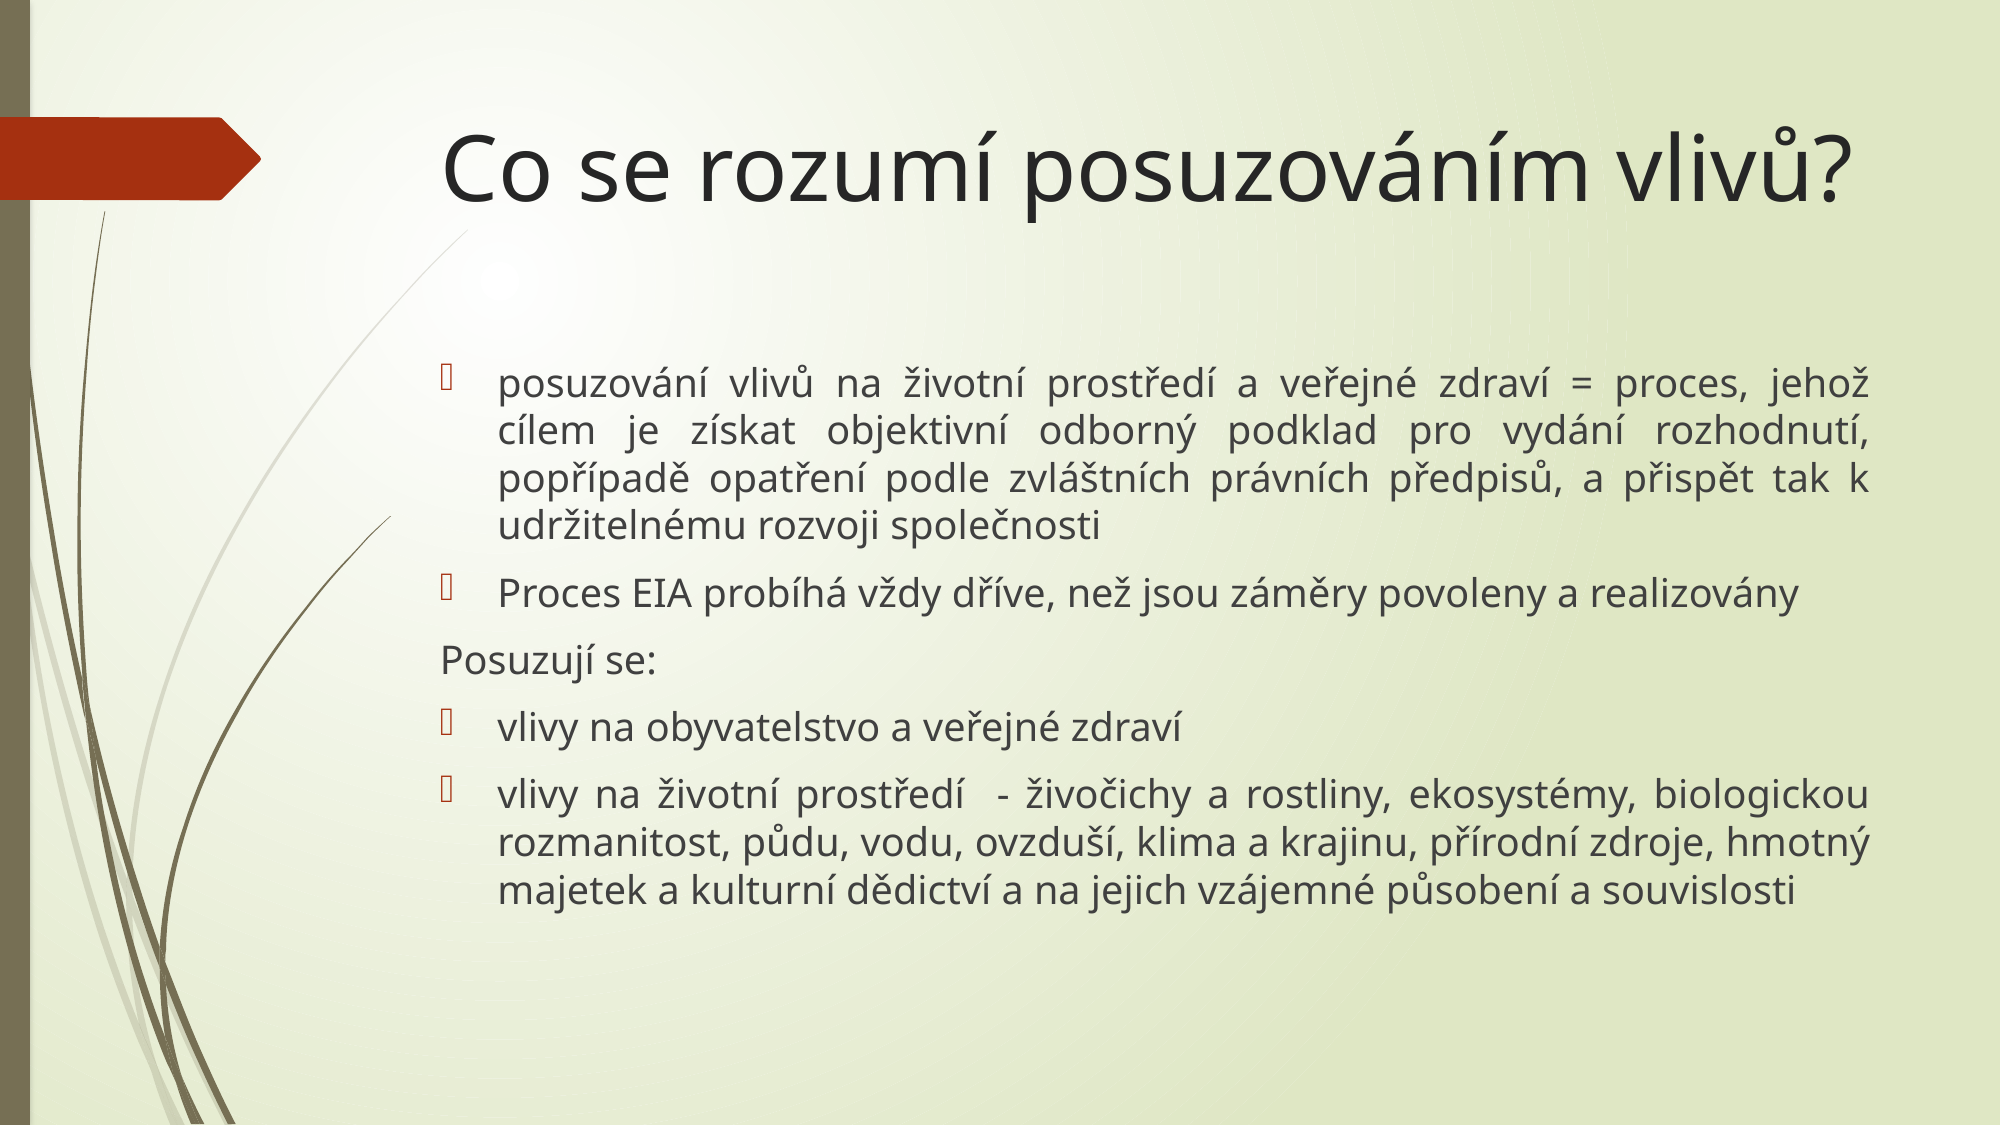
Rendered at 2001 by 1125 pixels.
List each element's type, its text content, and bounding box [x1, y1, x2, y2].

title Co se rozumí posuzováním vlivů? [425, 102, 1888, 313]
list posuzování vlivů na životní prostředí a veřejné zdraví = proces, jehož cílem je získat objektivní odborný podklad pro vydání rozhodnutí, popřípadě opatření podle zvláštních právních předpisů, a přispět tak k udržitelnému rozvoji společnosti Proces EIA probíhá vždy dříve, než jsou záměry povoleny a realizovány Posuzují se: vlivy na obyvatelstvo a veřejné zdraví vlivy na životní prostředí - živočichy a rostliny, ekosystémy, biologickou rozmanitost, půdu, vodu, ovzduší, klima a krajinu, přírodní zdroje, hmotný majetek a kulturní dědictví a na jejich vzájemné působení a souvislosti [424, 350, 1888, 970]
